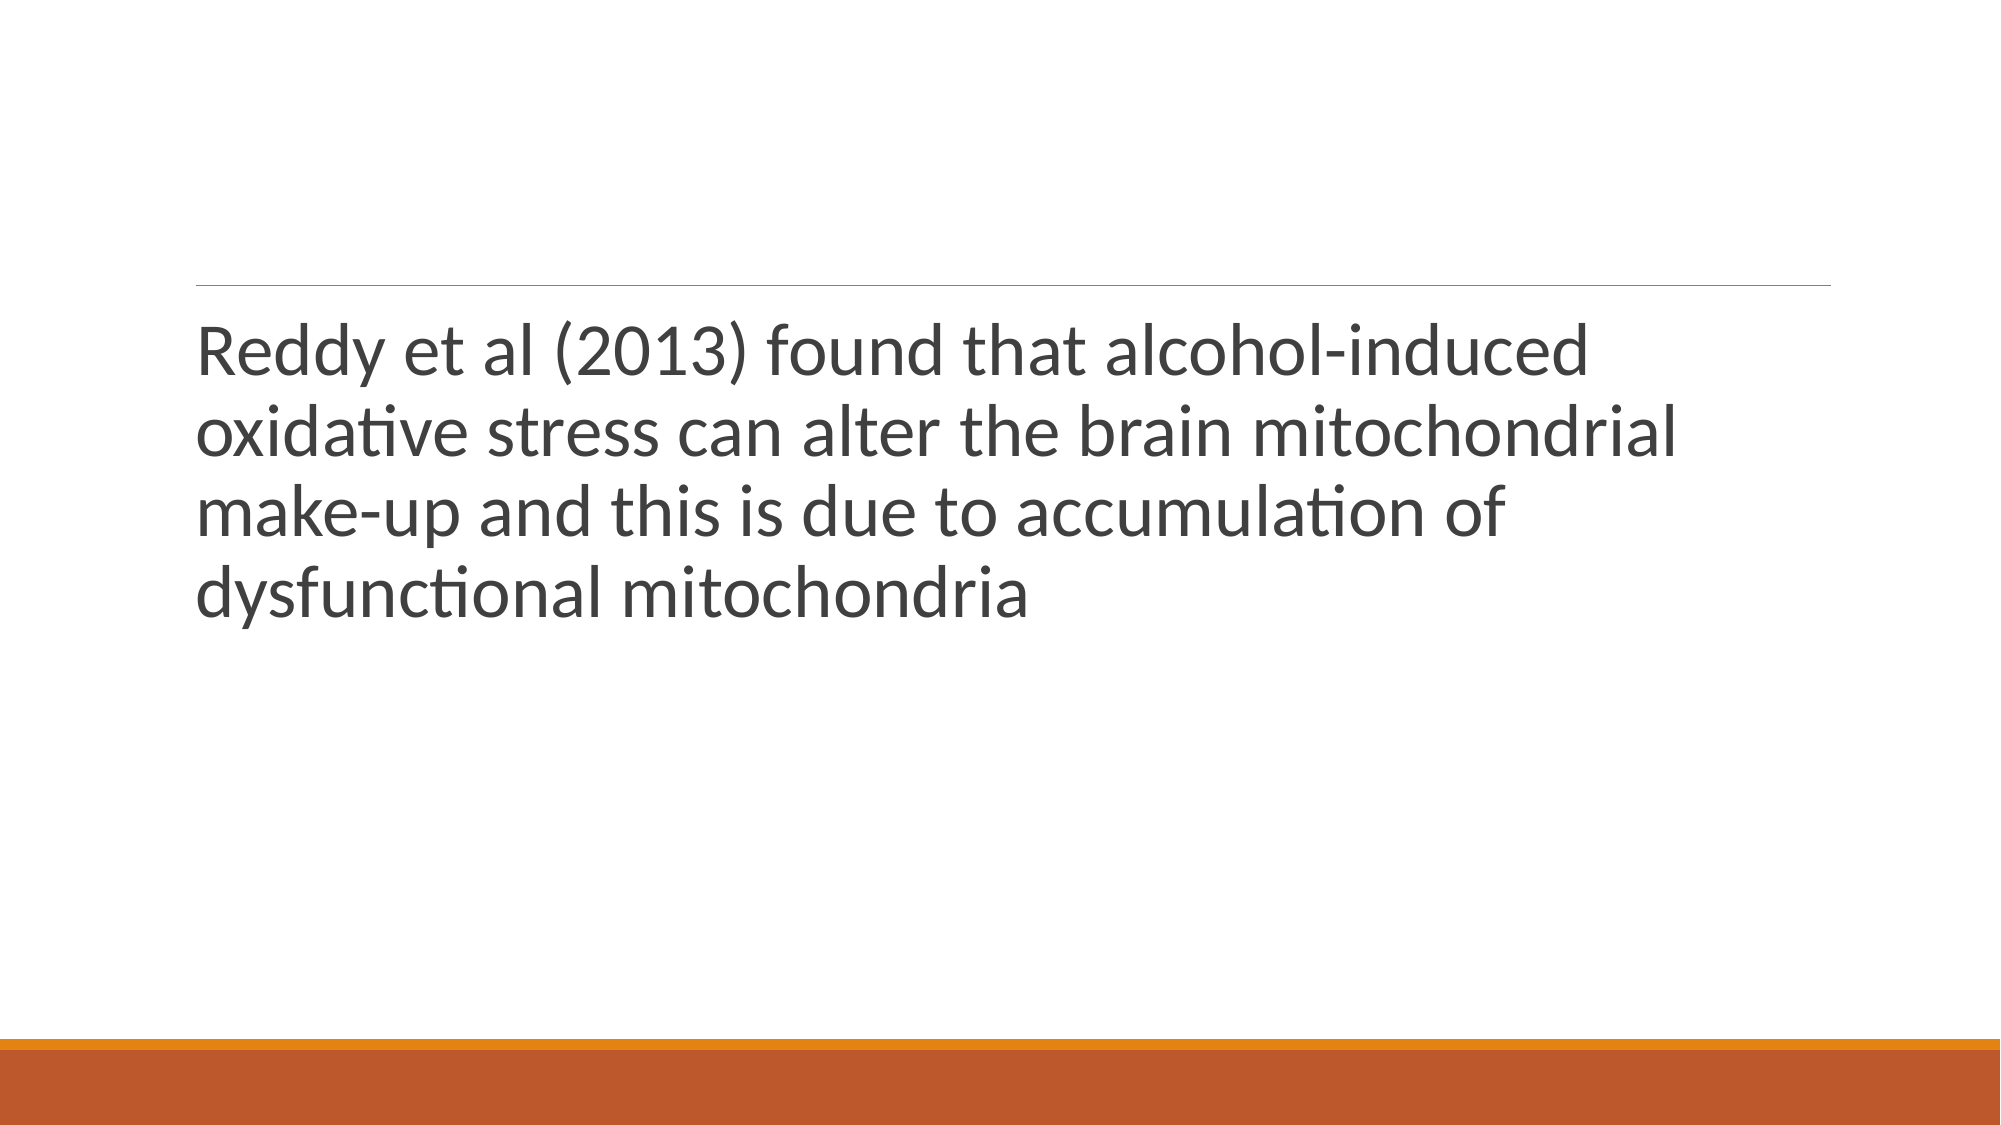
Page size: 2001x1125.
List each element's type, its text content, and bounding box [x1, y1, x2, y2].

list Reddy et al (2013) found that alcohol-induced oxidative stress can alter the brain mitochondrial make-up and this is due to accumulation of dysfunctional mitochondria [180, 302, 1830, 963]
